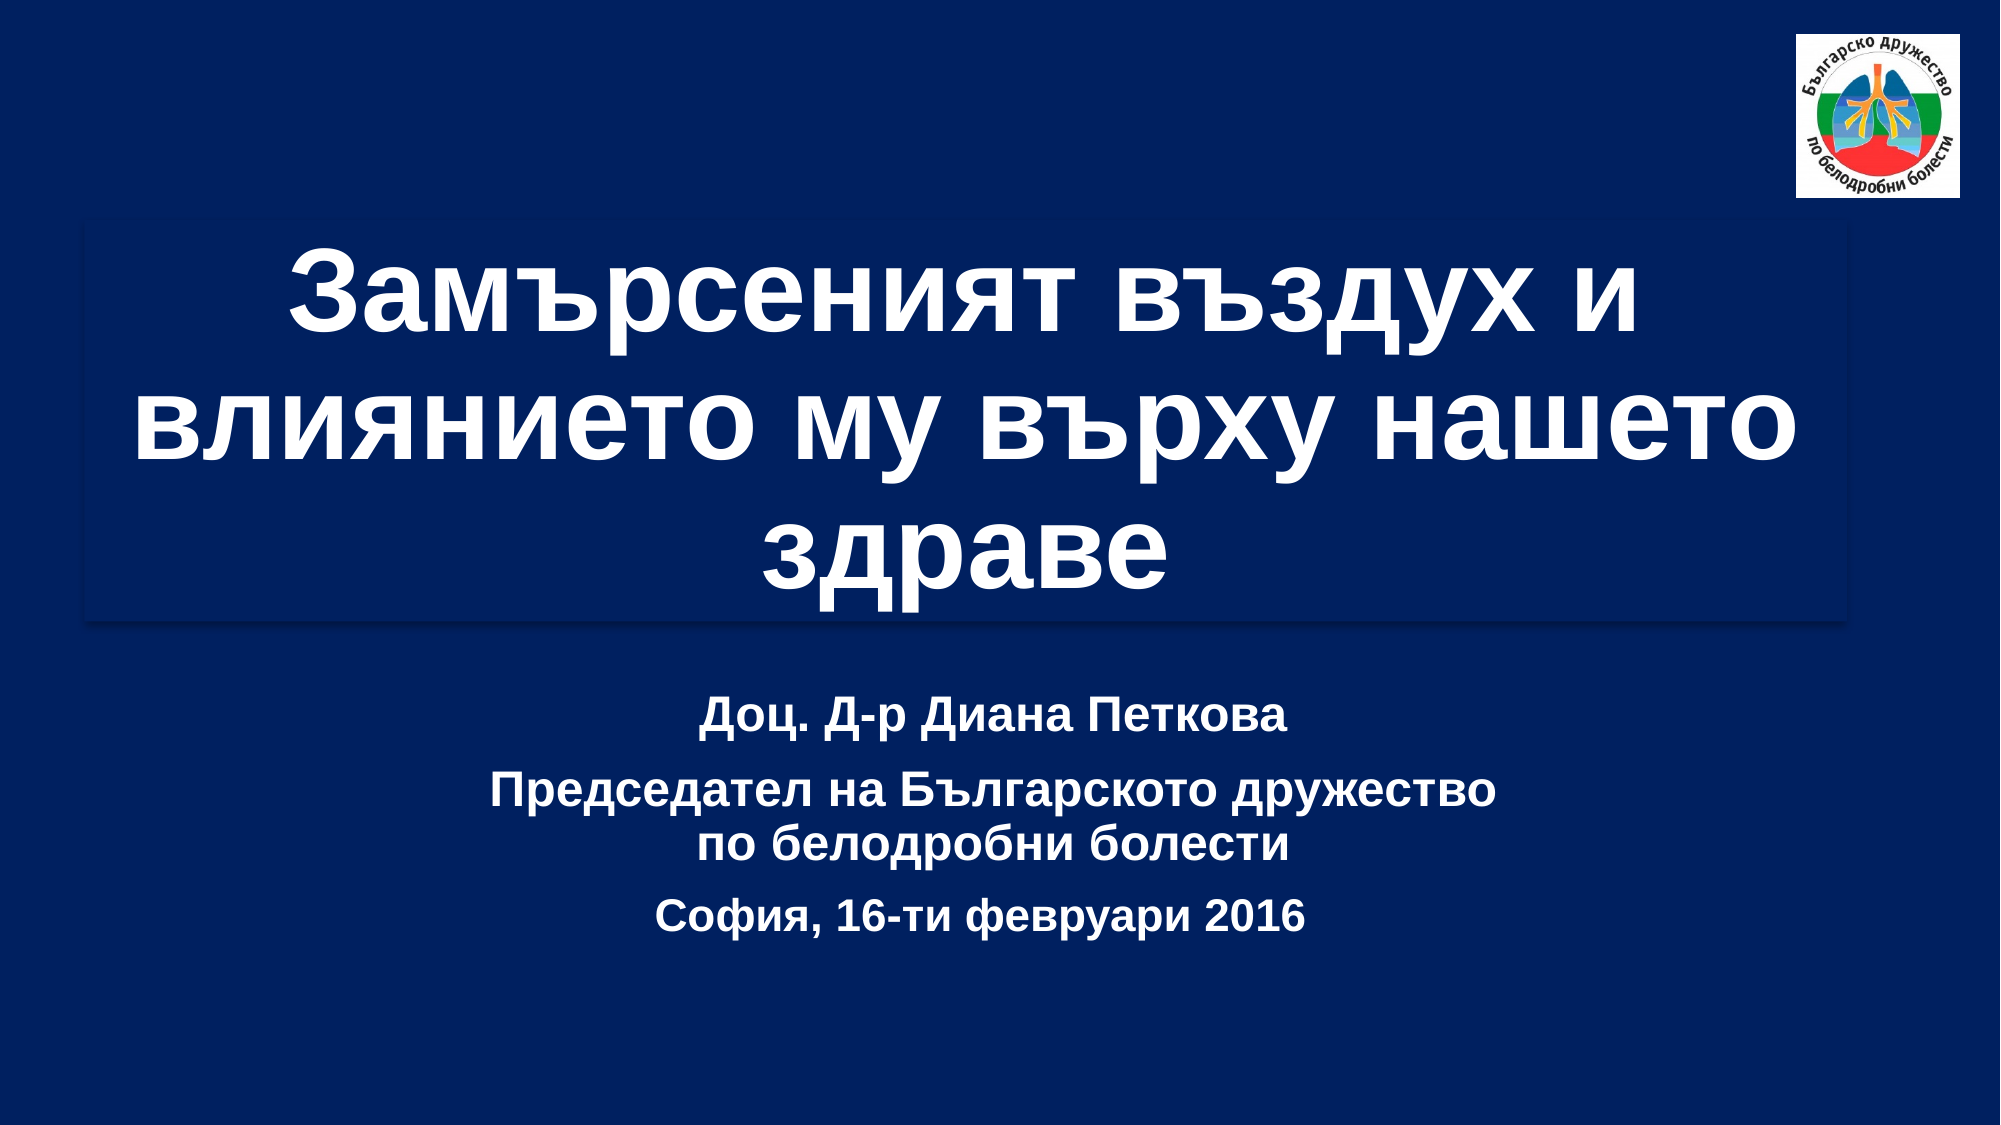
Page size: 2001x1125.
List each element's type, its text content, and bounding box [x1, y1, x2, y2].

picture [1796, 34, 1960, 199]
subtitle Доц. Д-р Диана Петкова Председател на Българското дружество по белодробни болести София, 16-ти февруари 2016 [468, 680, 1519, 969]
title Замърсеният въздух и влиянието му върху нашето здраве [84, 219, 1847, 622]
